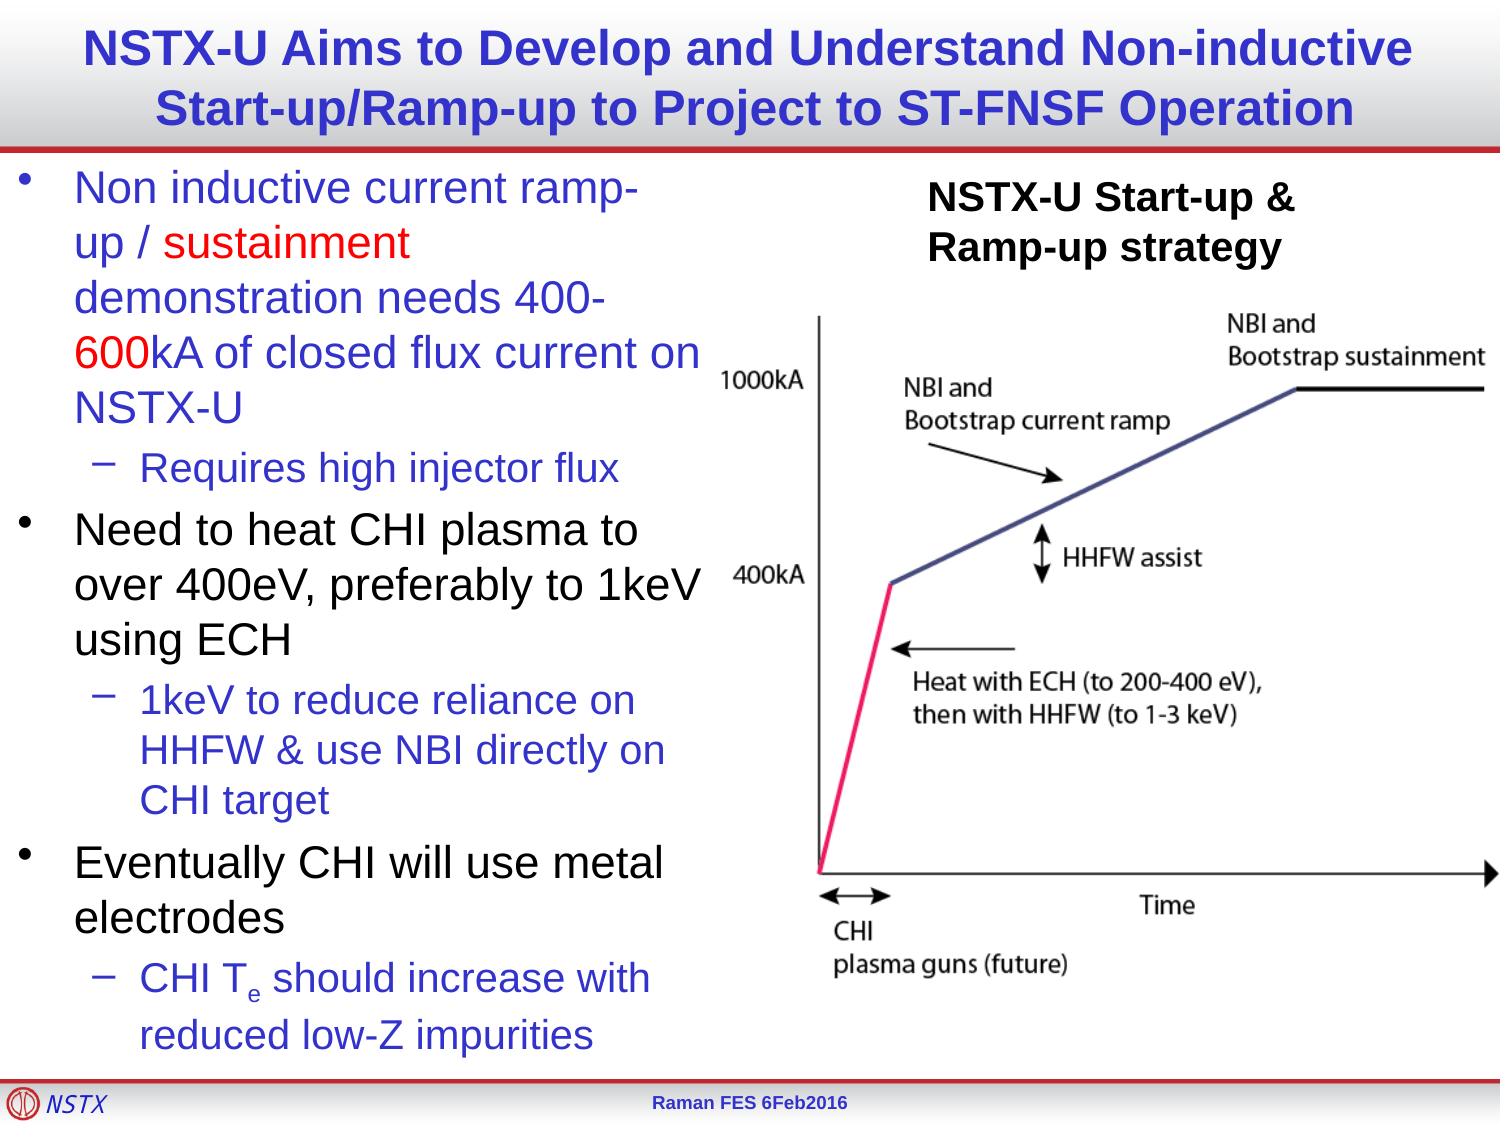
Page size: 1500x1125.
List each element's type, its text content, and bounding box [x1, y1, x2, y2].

picture [711, 299, 1500, 985]
picture [0, 1079, 1500, 1125]
title NSTX-U Aims to Develop and Understand Non-inductive Start-up/Ramp-up to Project to ST-FNSF Operation [0, 0, 1500, 151]
text_box NSTX-U Start-up & Ramp-up strategy [912, 161, 1354, 277]
list Non inductive current ramp-up / sustainment demonstration needs 400-600kA of closed flux current on NSTX-U Requires high injector flux Need to heat CHI plasma to over 400eV, preferably to 1keV using ECH 1keV to reduce reliance on HHFW & use NBI directly on CHI target Eventually CHI will use metal electrodes CHI Te should increase with reduced low-Z impurities [2, 149, 725, 973]
